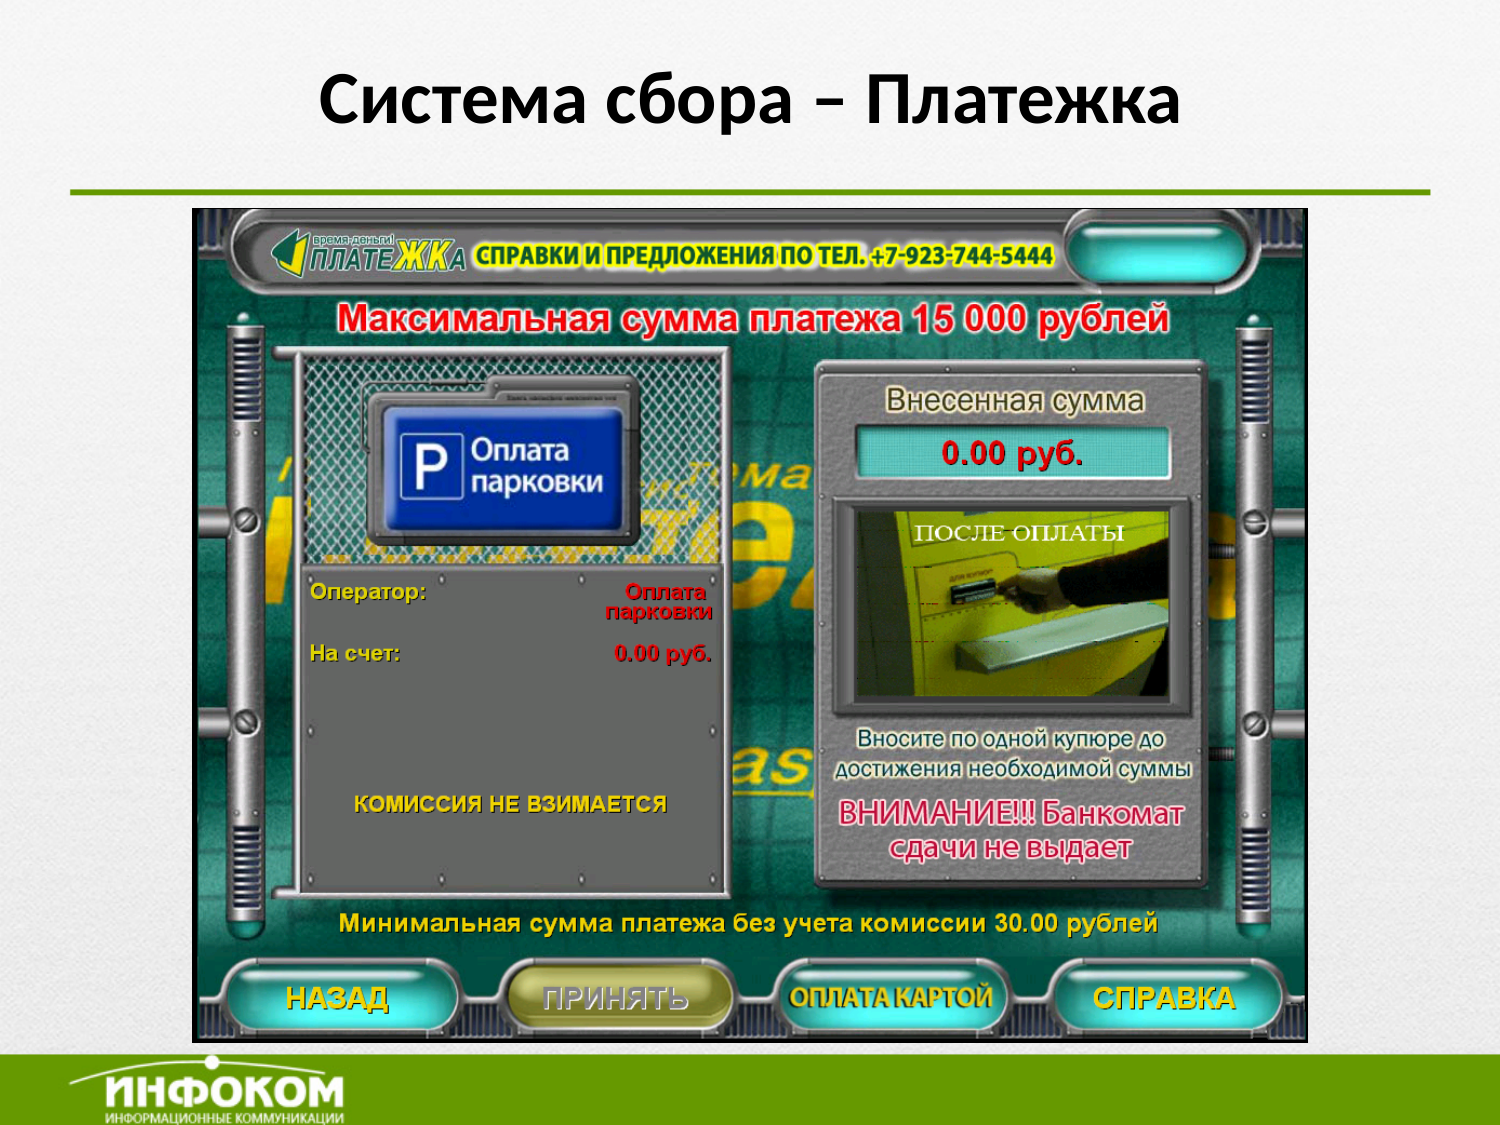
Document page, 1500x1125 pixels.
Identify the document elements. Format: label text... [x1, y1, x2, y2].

title Система сбора – Платежка [76, 0, 1428, 188]
picture [0, 0, 1500, 1125]
